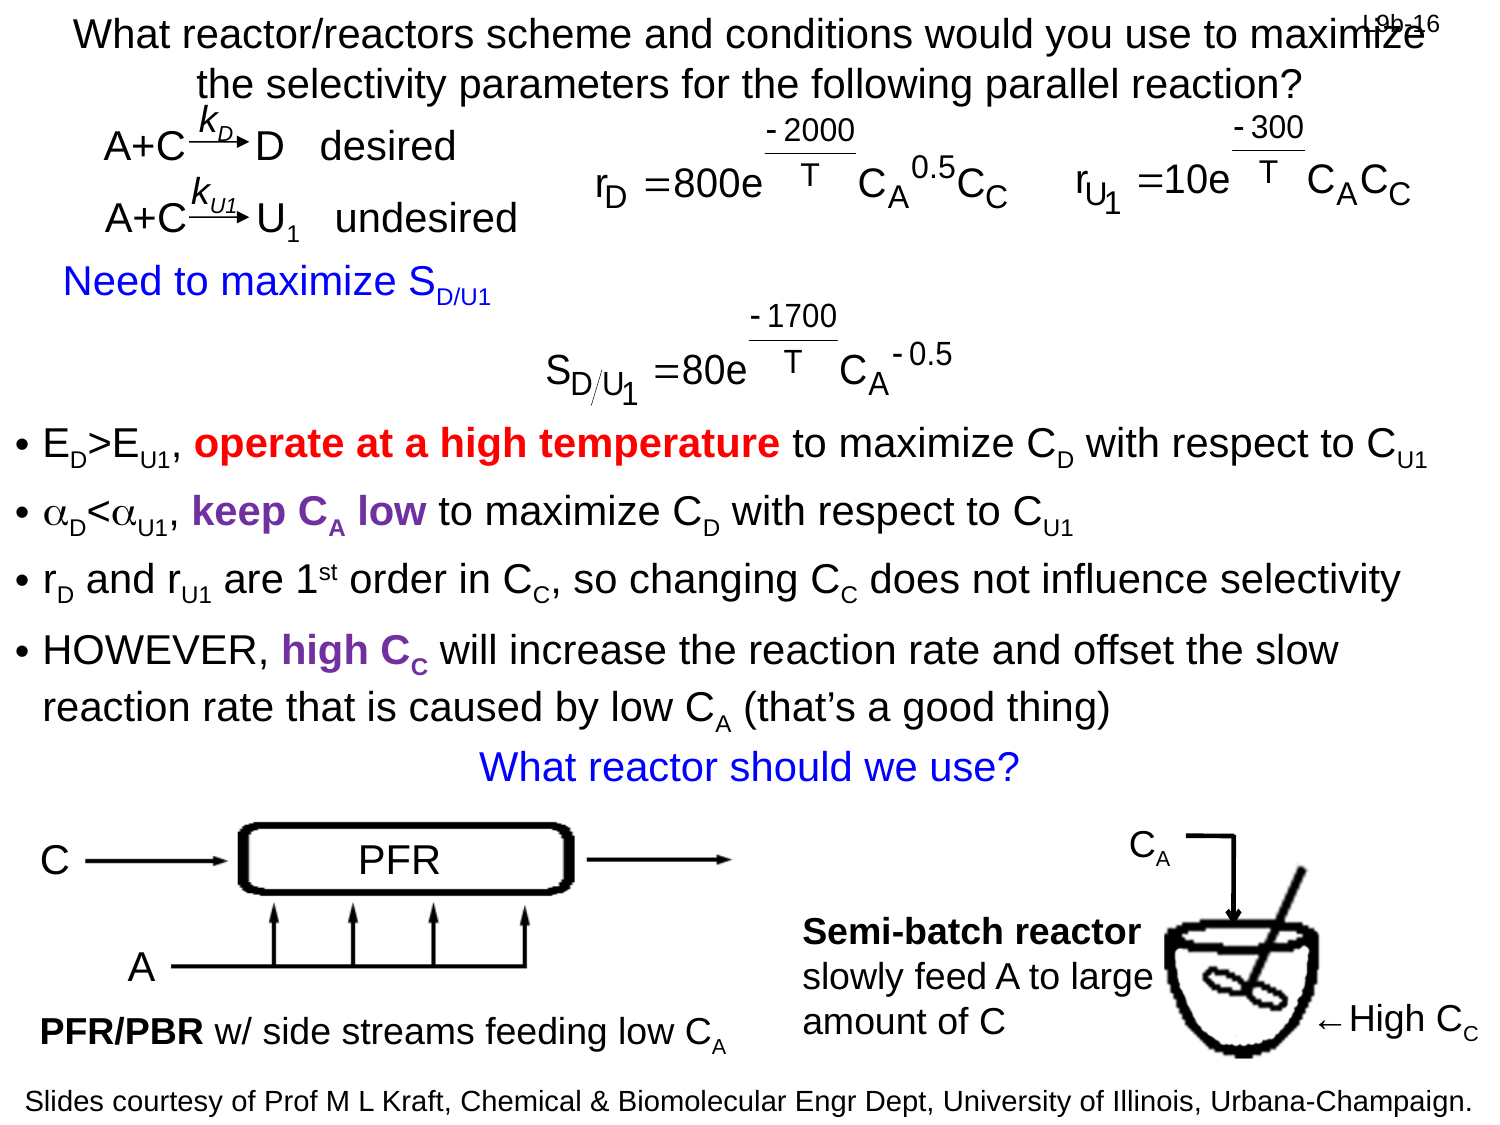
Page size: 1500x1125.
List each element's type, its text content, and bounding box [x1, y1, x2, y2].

text_box ED>EU1, operate at a high temperature to maximize CD with respect to CU1 [0, 408, 1500, 481]
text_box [1073, 107, 1431, 219]
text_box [787, 812, 1500, 1088]
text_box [593, 110, 1013, 214]
text_box What reactor/reactors scheme and conditions would you use to maximize the selectivity parameters for the following parallel reaction? [43, 0, 1457, 115]
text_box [87, 159, 537, 249]
text_box HOWEVER, high CC will increase the reaction rate and offset the slow reaction rate that is caused by low CA (that’s a good thing) [0, 615, 1500, 745]
text_box aD<aU1, keep CA low to maximize CD with respect to CU1 [0, 481, 1500, 544]
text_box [24, 799, 776, 1061]
text_box What reactor should we use? [464, 731, 1036, 797]
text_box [87, 87, 474, 158]
text_box rD and rU1 are 1st order in CC, so changing CC does not influence selectivity [0, 544, 1500, 615]
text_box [543, 295, 957, 410]
text_box Need to maximize SD/U1 [47, 246, 507, 318]
